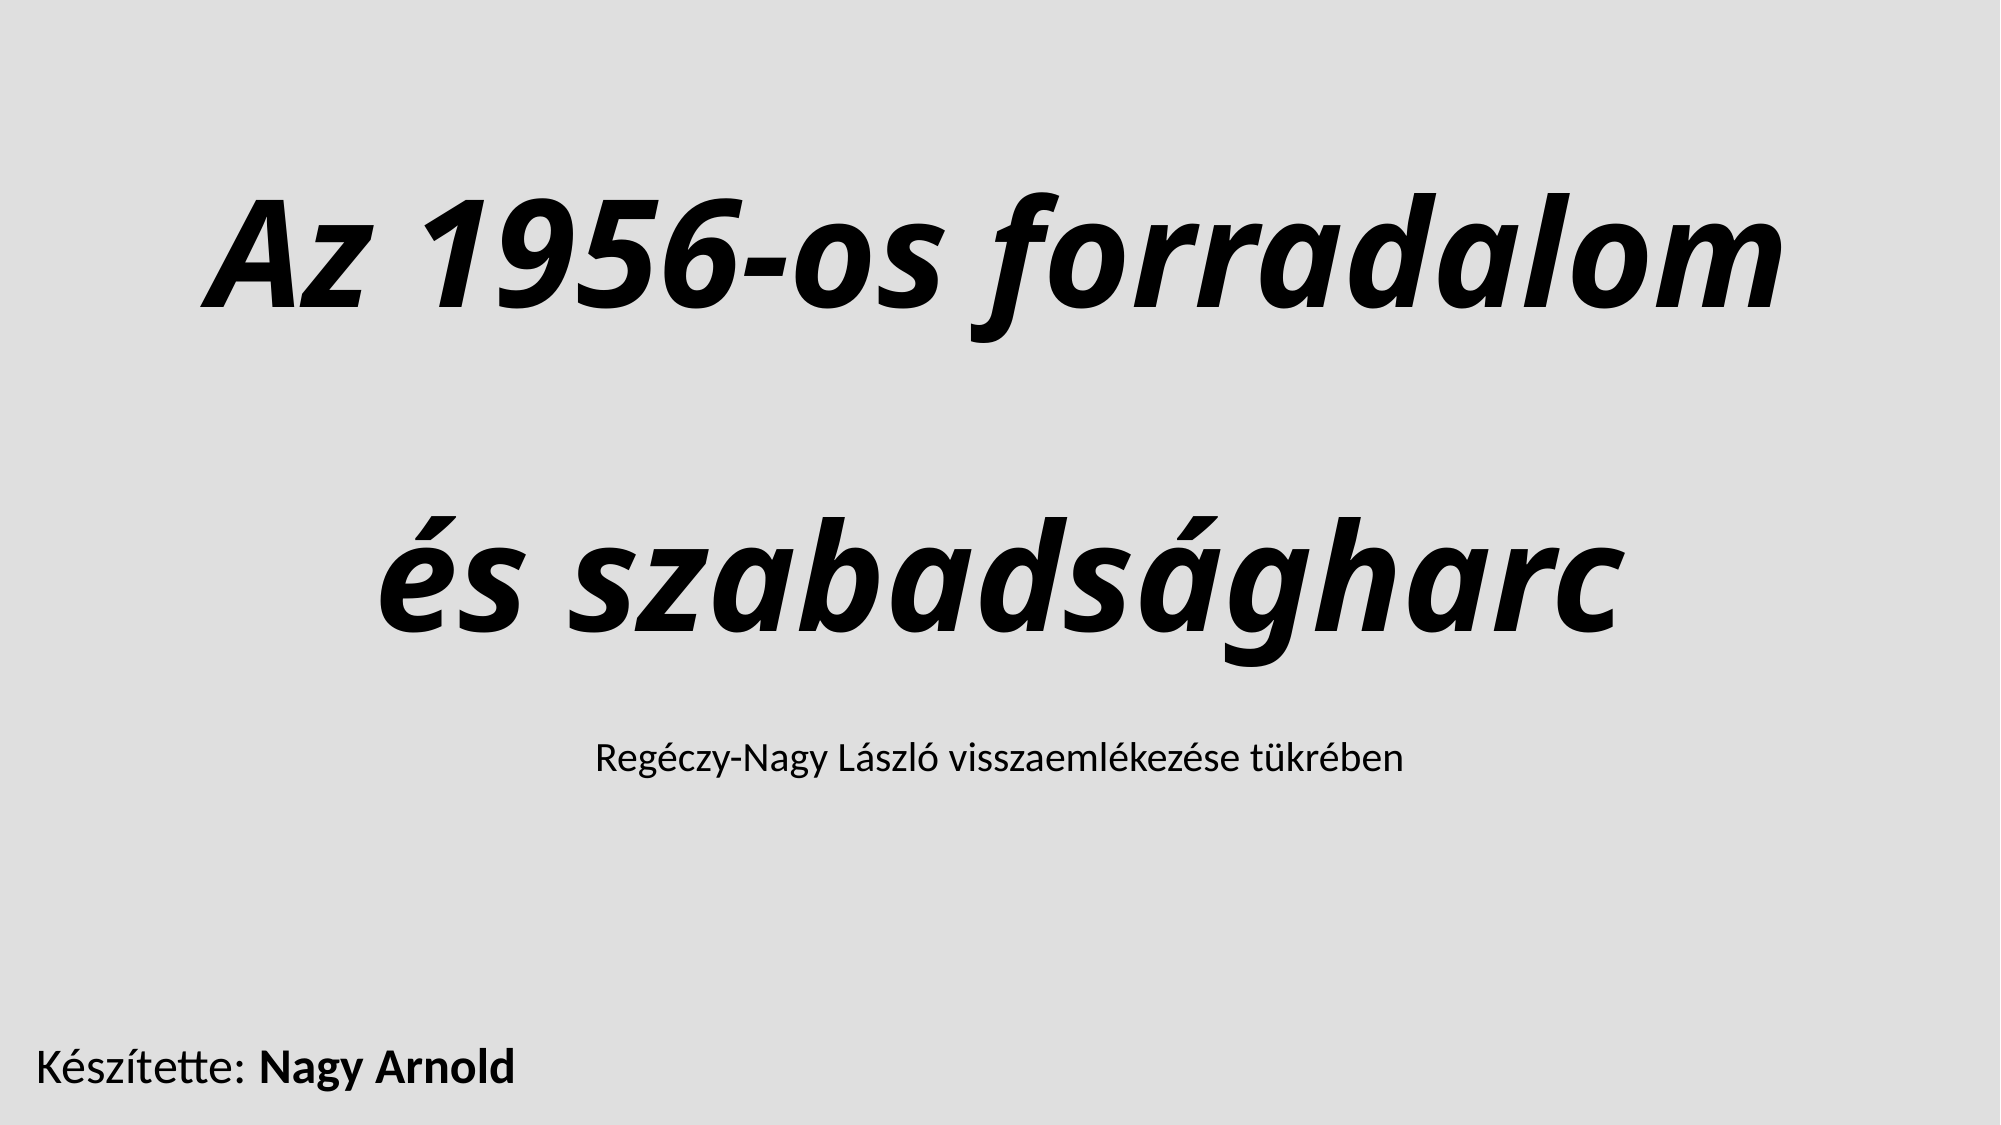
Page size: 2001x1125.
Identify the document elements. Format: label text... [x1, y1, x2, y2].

subtitle Készítette: Nagy Arnold [21, 1032, 818, 1102]
title Az 1956-os forradalom és szabadságharc [194, 220, 1806, 672]
text_box Regéczy-Nagy László visszaemlékezése tükrében [488, 722, 1512, 787]
